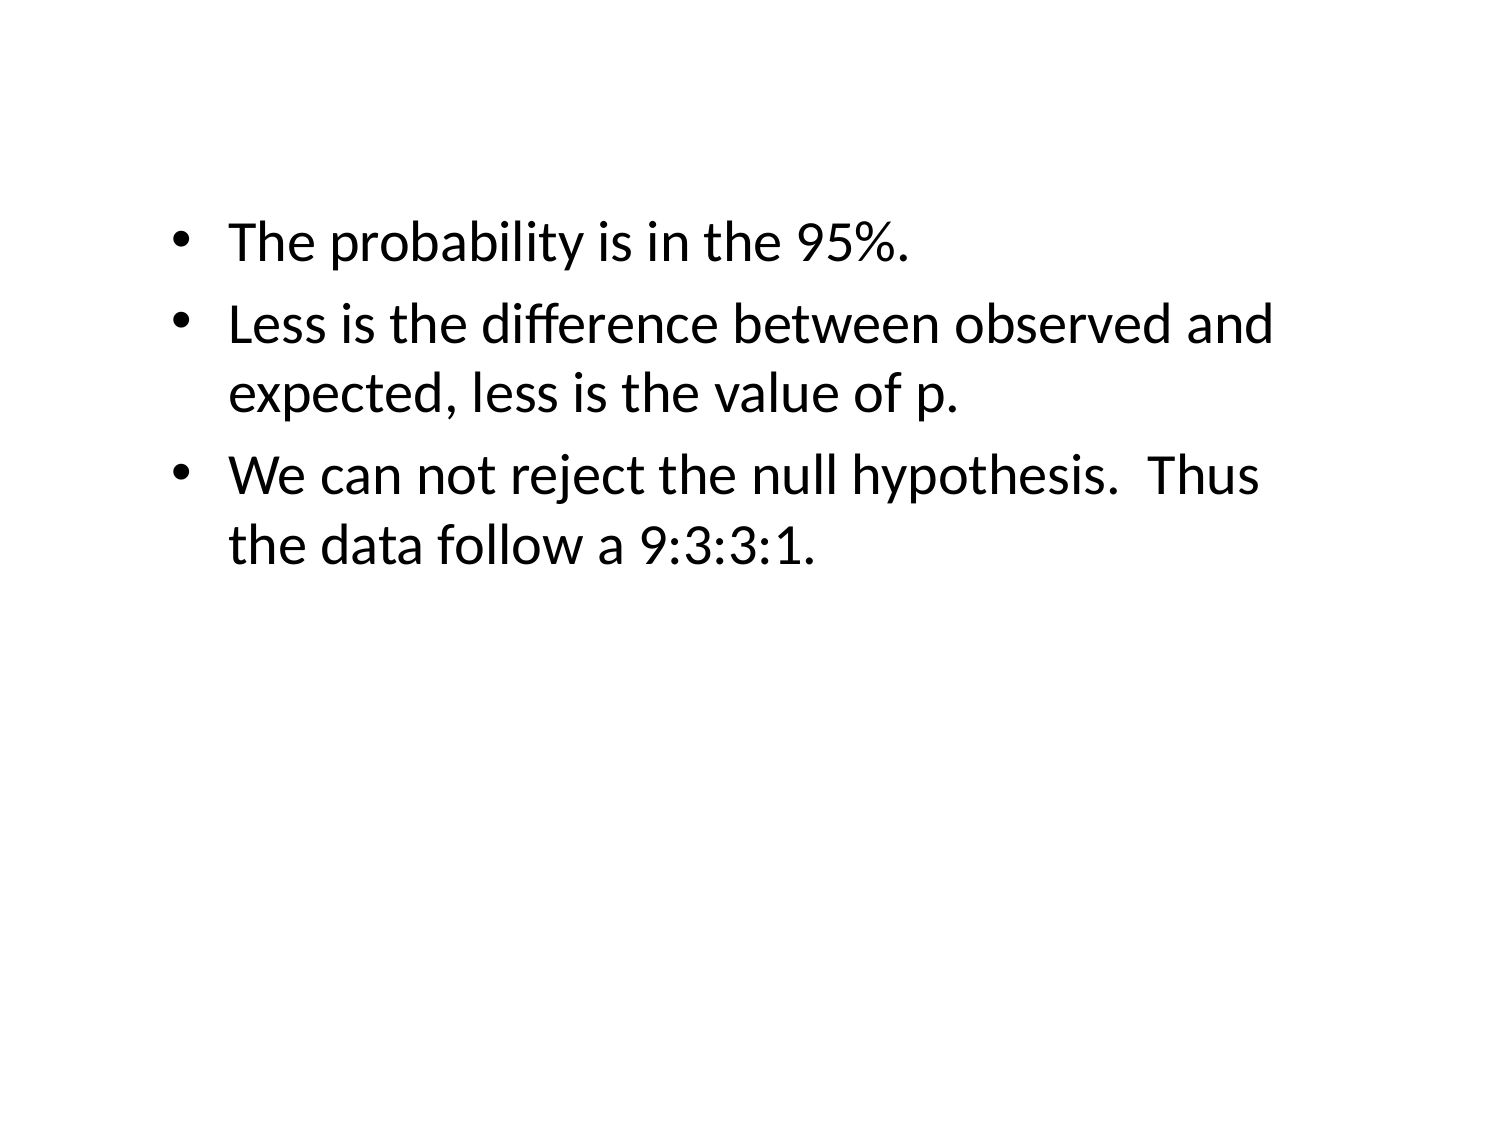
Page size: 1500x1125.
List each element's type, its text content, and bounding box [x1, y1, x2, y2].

list The probability is in the 95%. Less is the difference between observed and expected, less is the value of p. We can not reject the null hypothesis. Thus the data follow a 9:3:3:1. [156, 195, 1344, 900]
